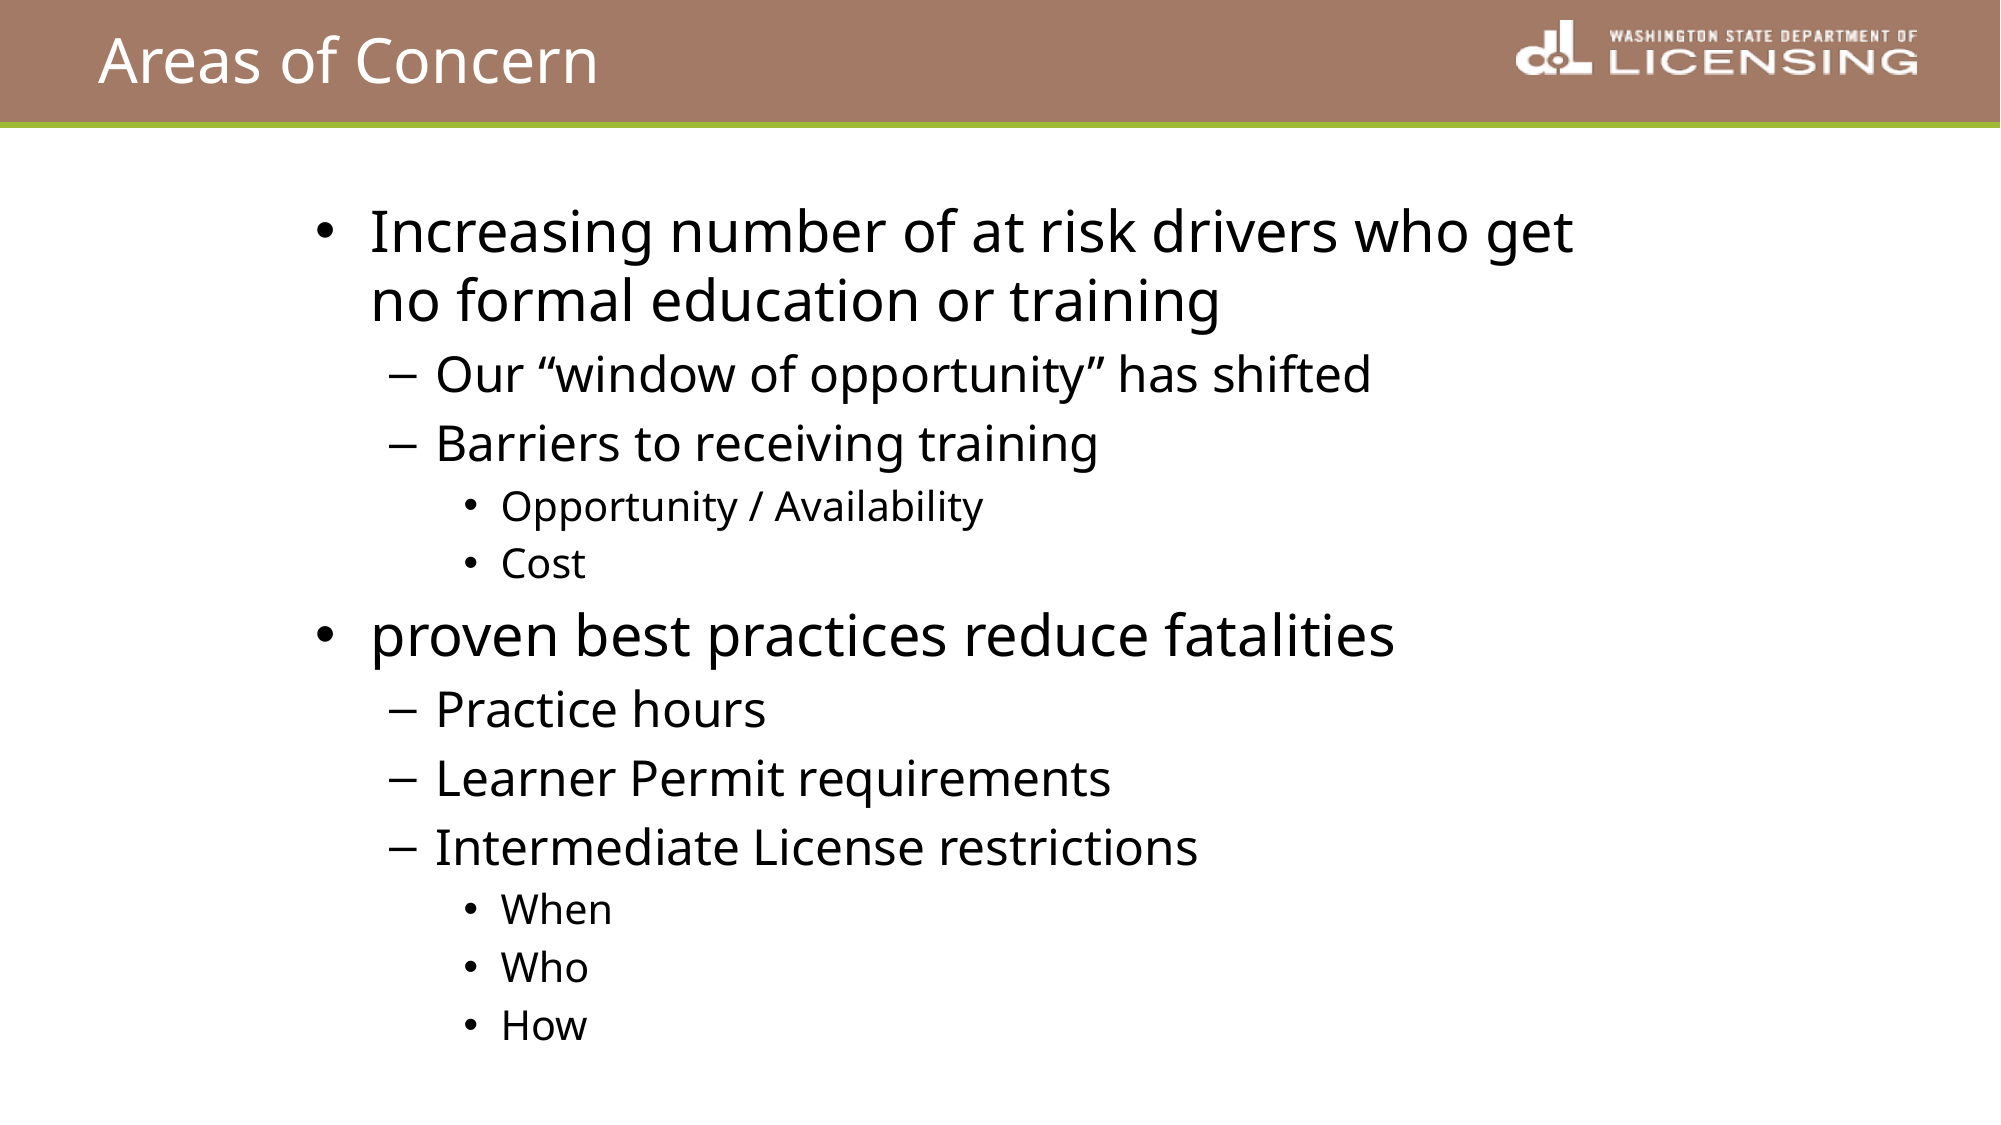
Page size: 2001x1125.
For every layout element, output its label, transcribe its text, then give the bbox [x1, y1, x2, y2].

title Areas of Concern [83, 24, 1450, 93]
picture [1516, 20, 1917, 75]
list Increasing number of at risk drivers who get no formal education or training Our “window of opportunity” has shifted Barriers to receiving training Opportunity / Availability Cost proven best practices reduce fatalities Practice hours Learner Permit requirements Intermediate License restrictions When Who How [300, 187, 1650, 1063]
